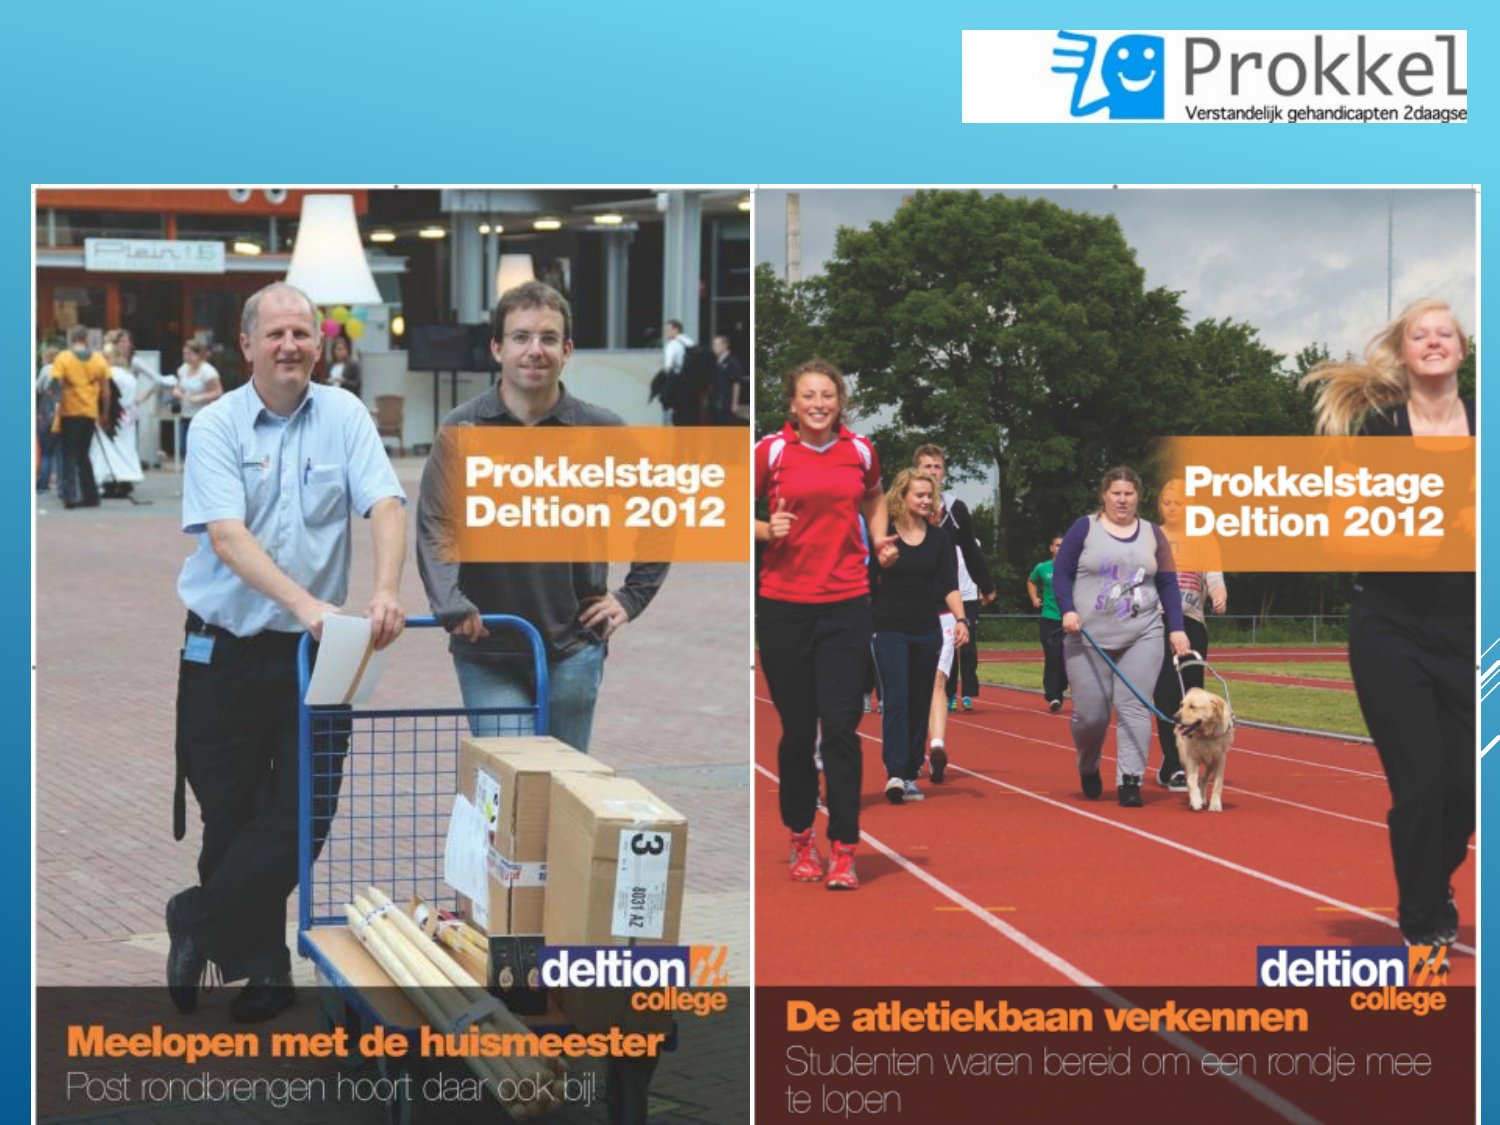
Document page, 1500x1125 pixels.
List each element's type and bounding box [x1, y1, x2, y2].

picture [962, 30, 1467, 123]
picture [31, 184, 1481, 1125]
